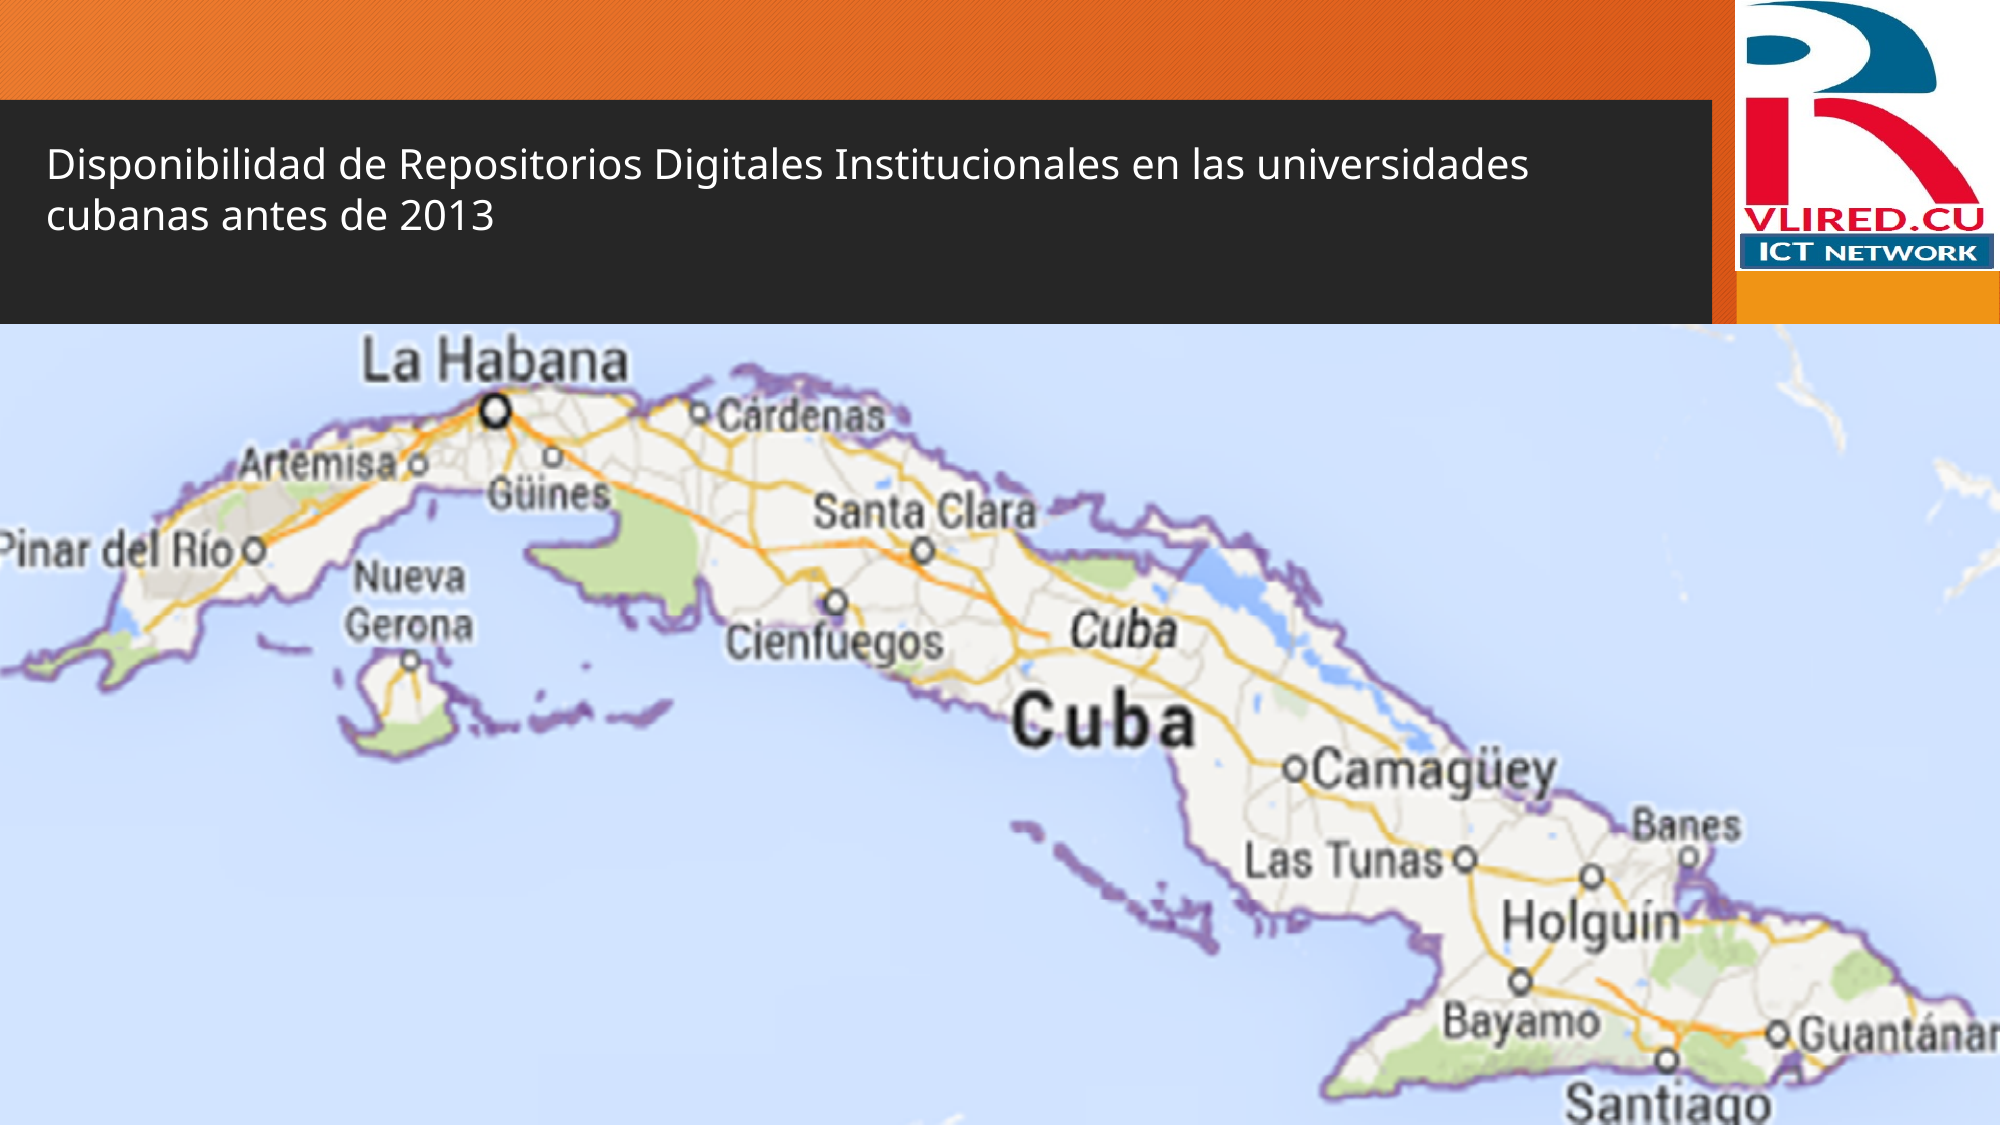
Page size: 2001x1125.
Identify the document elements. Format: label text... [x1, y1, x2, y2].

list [0, 324, 2000, 1125]
picture [1735, 0, 2000, 271]
text_box Disponibilidad de Repositorios Digitales Institucionales en las universidades cubanas antes de 2013 [31, 130, 1668, 246]
